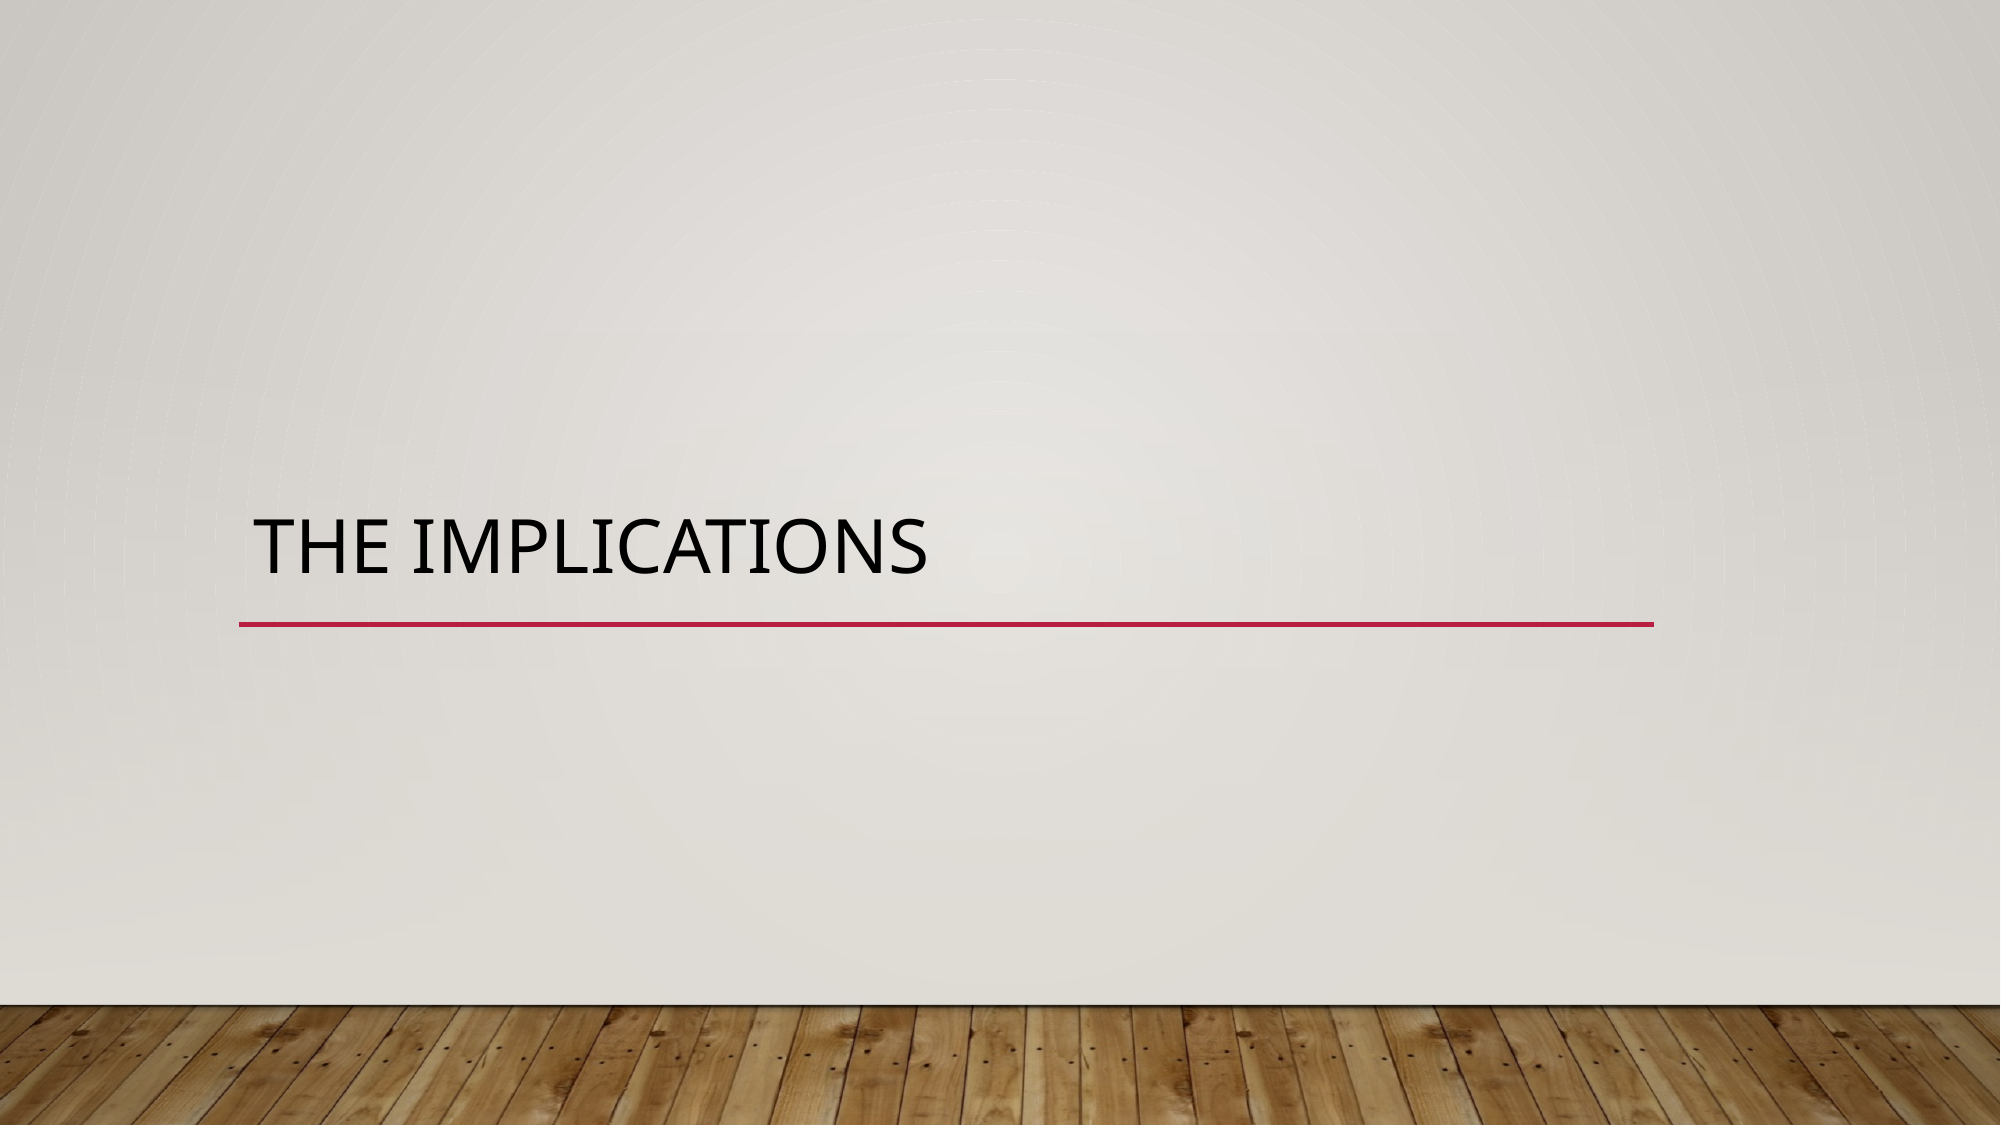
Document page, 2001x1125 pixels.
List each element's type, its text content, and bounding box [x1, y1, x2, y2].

title The implications [238, 288, 1657, 598]
picture [0, 1005, 2000, 1125]
